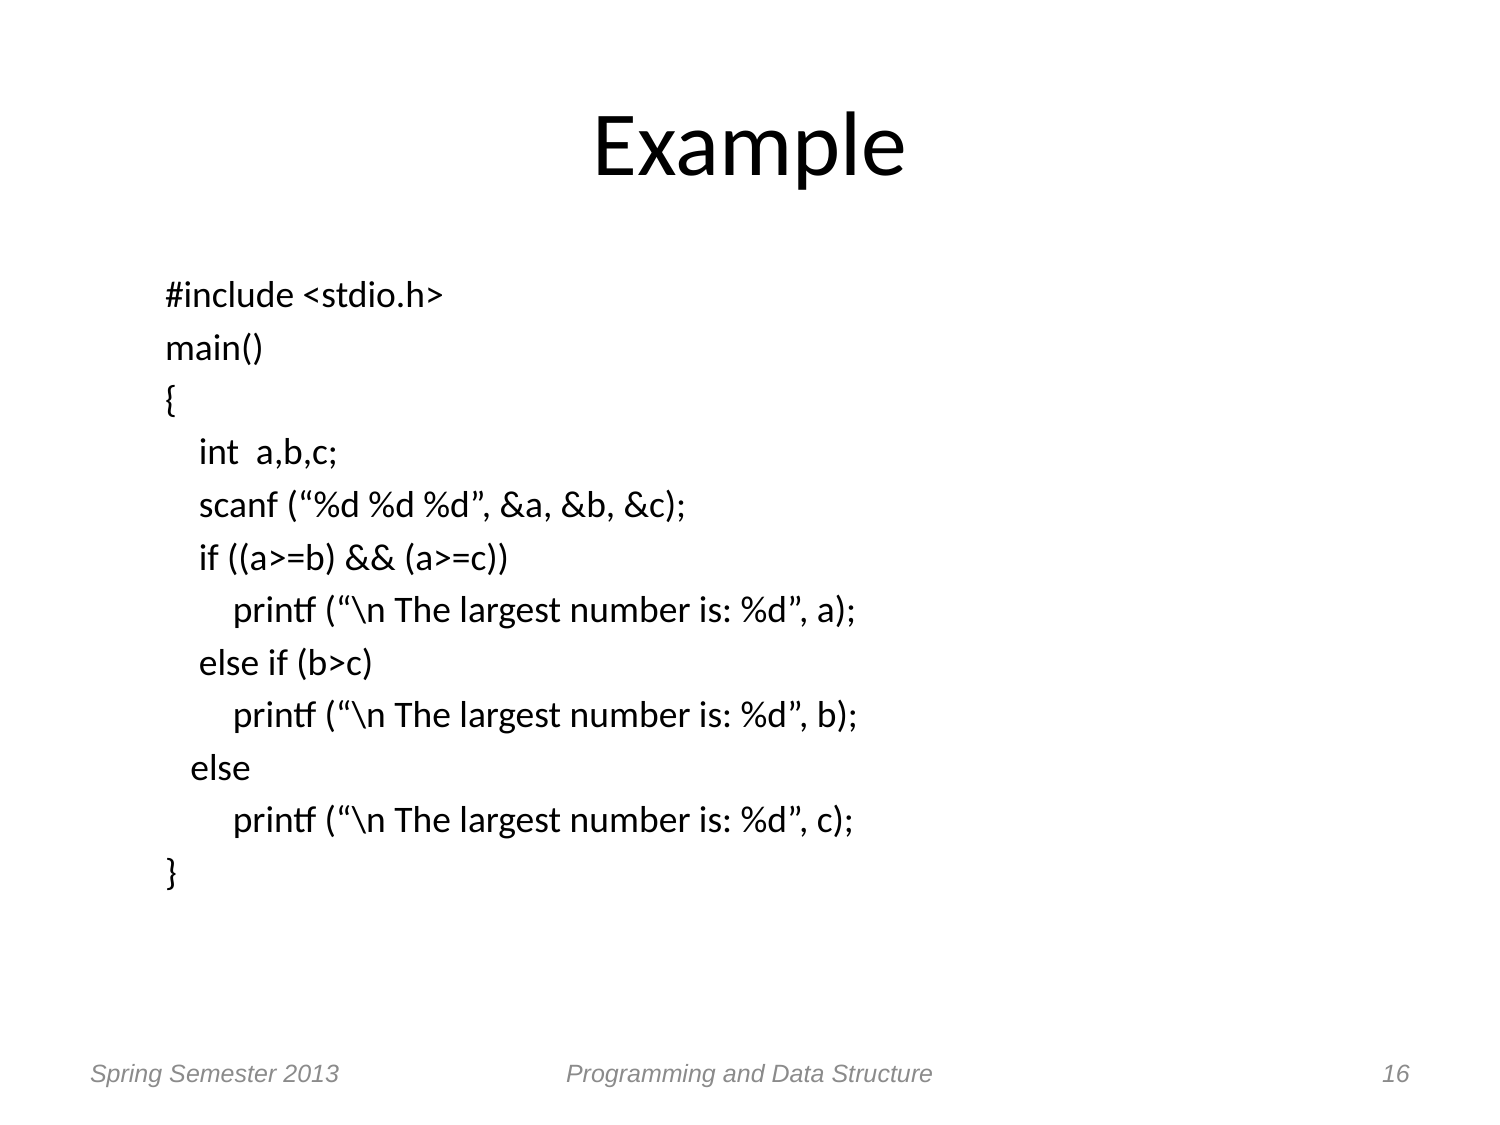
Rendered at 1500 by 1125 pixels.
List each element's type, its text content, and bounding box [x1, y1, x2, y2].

slide_number Spring Semester 2013 [75, 1042, 425, 1103]
slide_number 16 [1074, 1042, 1425, 1103]
title Example [74, 44, 1426, 233]
footer Programming and Data Structure [512, 1042, 988, 1103]
list #include <stdio.h> main() { int a,b,c; scanf (“%d %d %d”, &a, &b, &c); if ((a>=b) && (a>=c)) printf (“\n The largest number is: %d”, a); else if (b>c) printf (“\n The largest number is: %d”, b); else printf (“\n The largest number is: %d”, c); } [74, 262, 1426, 1006]
